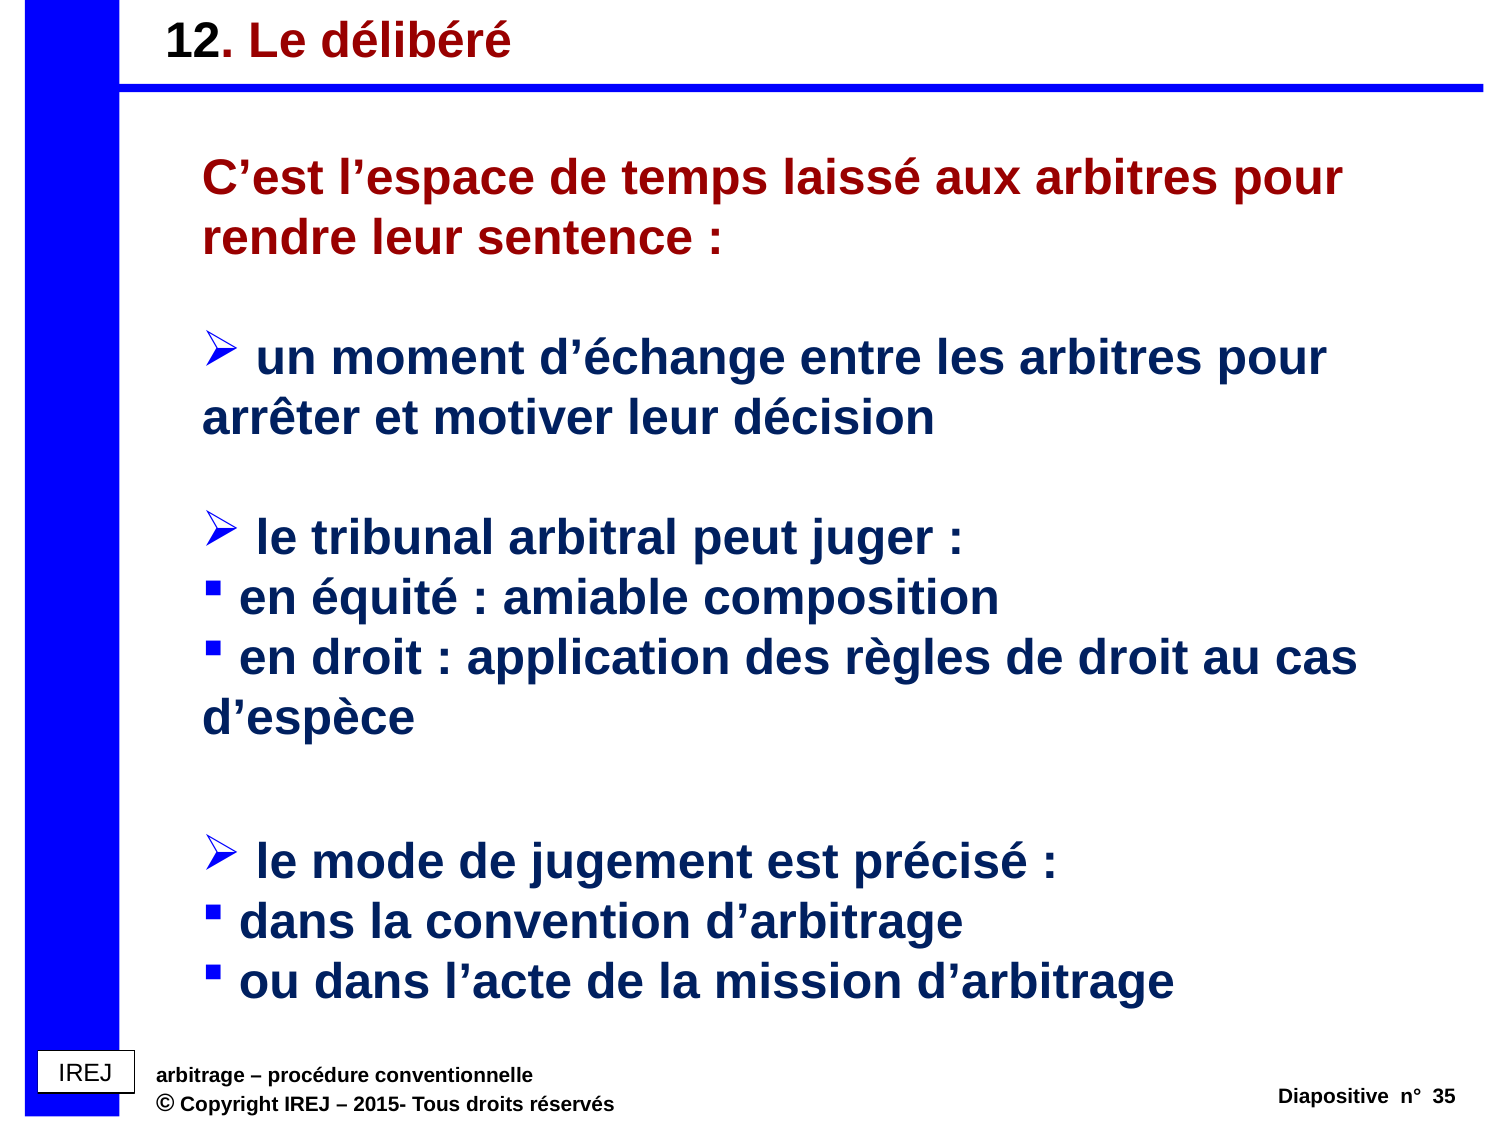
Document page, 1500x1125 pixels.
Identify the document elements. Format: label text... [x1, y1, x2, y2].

list C’est l’espace de temps laissé aux arbitres pour rendre leur sentence : un moment d’échange entre les arbitres pour arrêter et motiver leur décision le tribunal arbitral peut juger : en équité : amiable composition en droit : application des règles de droit au cas d’espèce le mode de jugement est précisé : dans la convention d’arbitrage ou dans l’acte de la mission d’arbitrage [112, 137, 1500, 1000]
title 12. Le délibéré [150, 0, 1425, 75]
